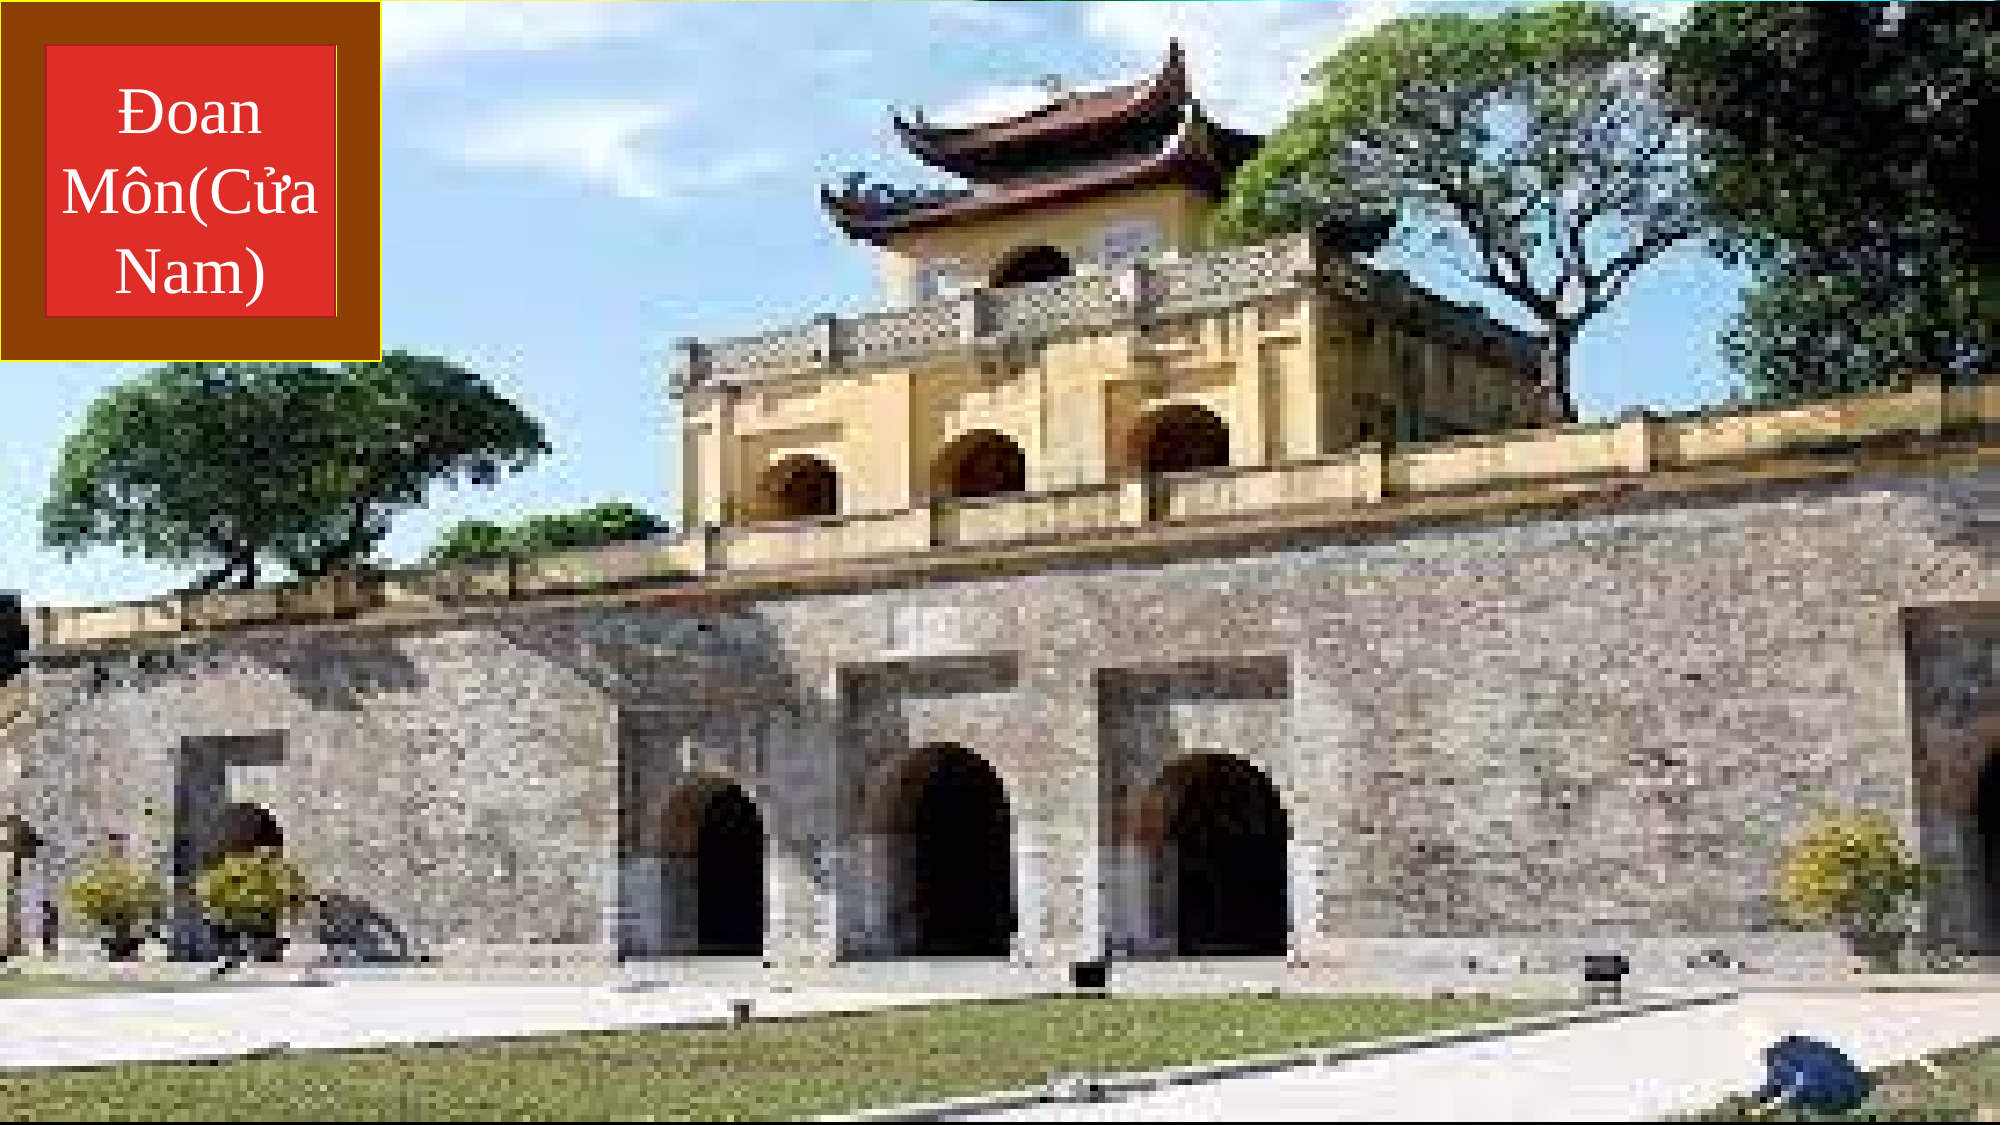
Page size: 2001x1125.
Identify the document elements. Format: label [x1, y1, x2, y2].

list [0, 1, 2000, 1123]
